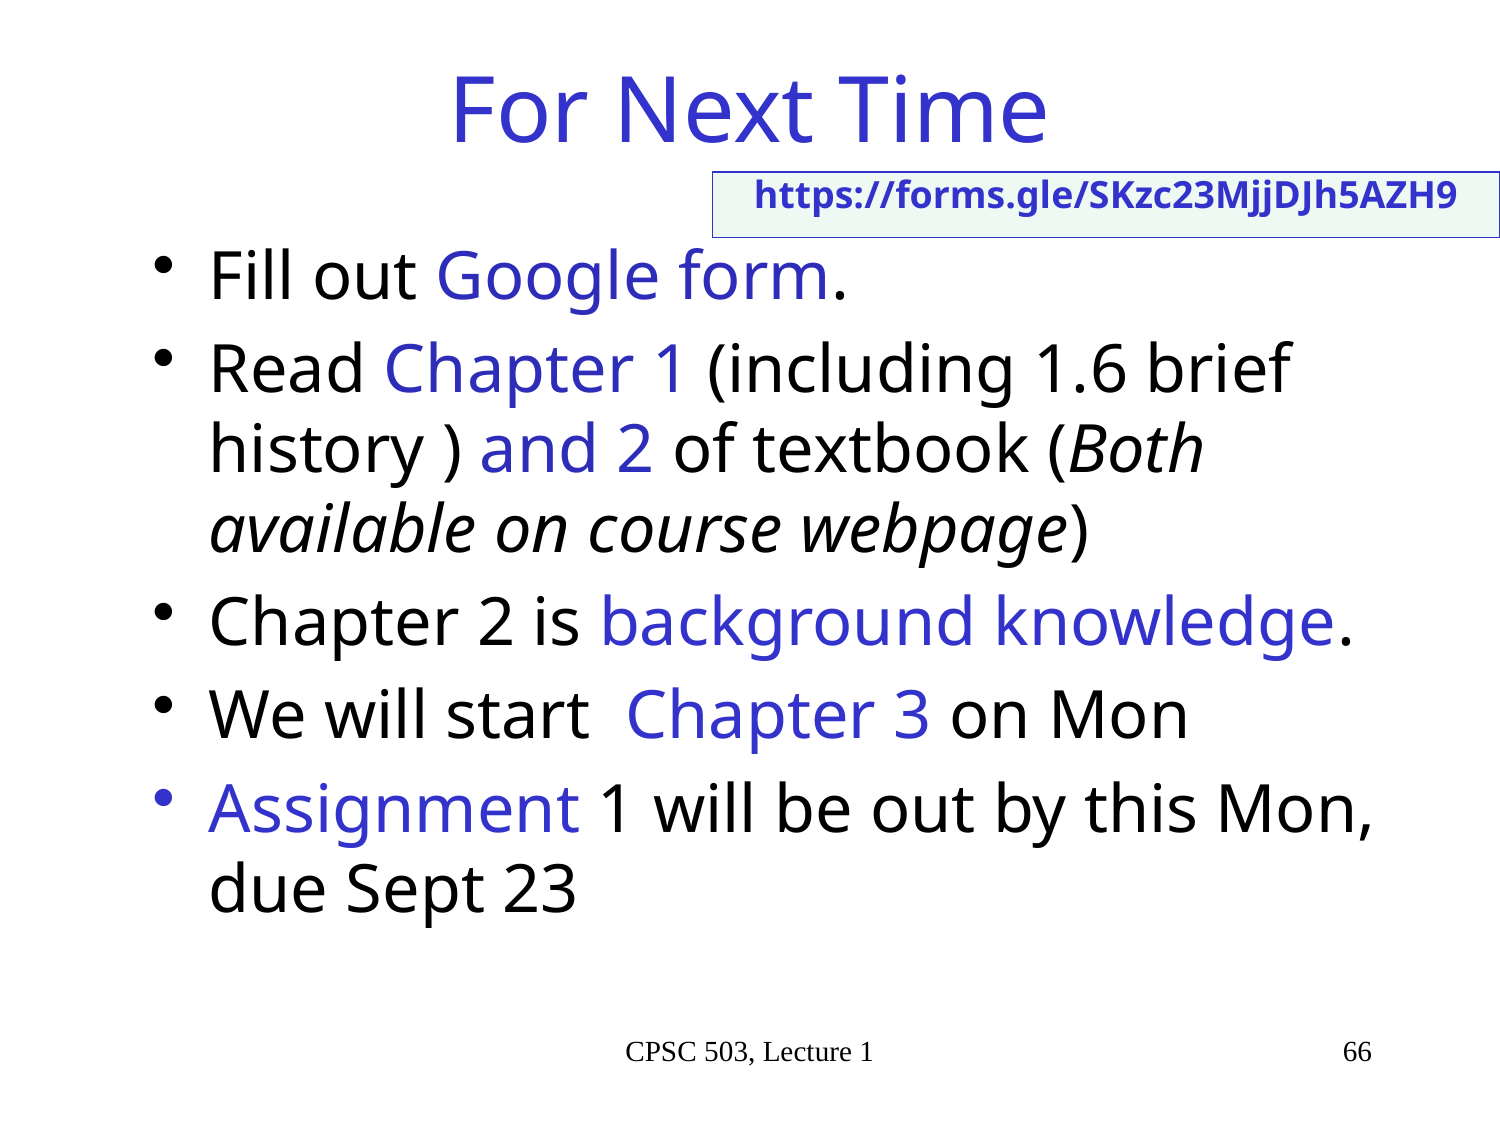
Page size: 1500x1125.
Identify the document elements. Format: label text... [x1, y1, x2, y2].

title For Next Time [112, 12, 1388, 201]
slide_number 66 [1074, 1024, 1388, 1101]
list Fill out Google form. Read Chapter 1 (including 1.6 brief history ) and 2 of textbook (Both available on course webpage) Chapter 2 is background knowledge. We will start Chapter 3 on Mon Assignment 1 will be out by this Mon, due Sept 23 [137, 224, 1413, 951]
footer CPSC 503, Lecture 1 [512, 1024, 988, 1101]
text_box https://forms.gle/SKzc23MjjDJh5AZH9 [712, 172, 1500, 238]
